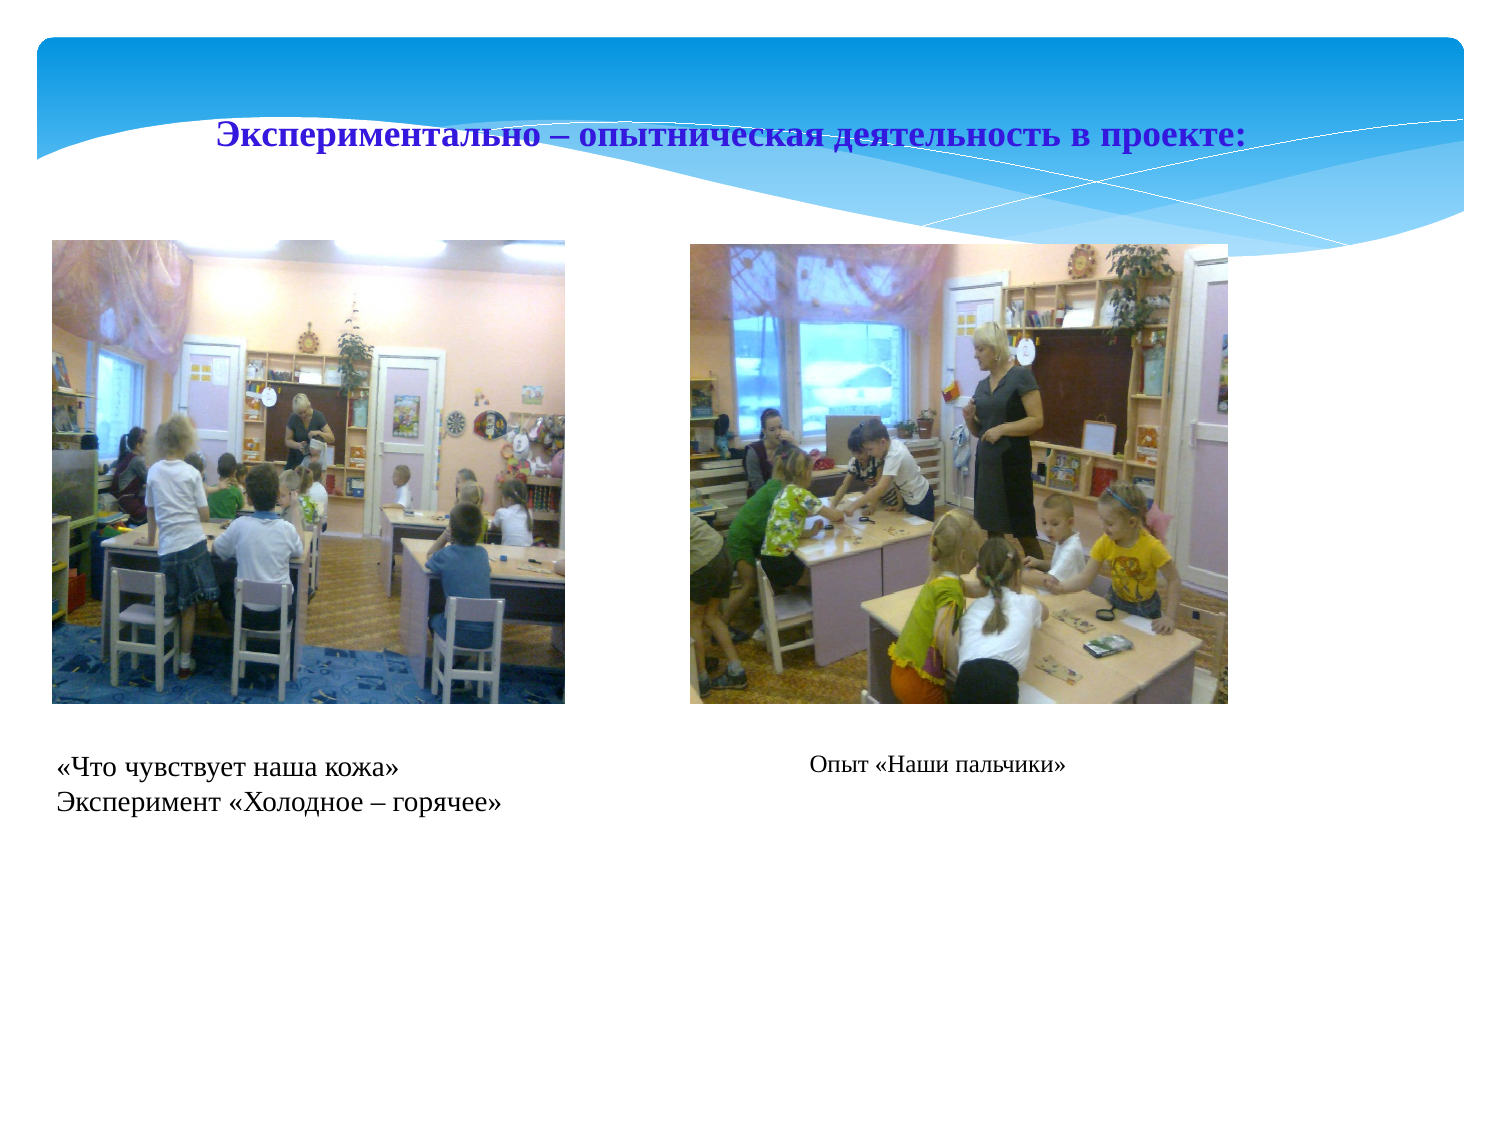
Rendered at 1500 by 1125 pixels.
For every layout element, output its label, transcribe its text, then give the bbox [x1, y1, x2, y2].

text_box «Что чувствует наша кожа» Эксперимент «Холодное – горячее» [41, 739, 518, 825]
text_box Экспериментально – опытническая деятельность в проекте: [200, 101, 1263, 162]
picture [690, 243, 1228, 704]
text_box Опыт «Наши пальчики» [794, 739, 1082, 785]
picture [51, 240, 565, 704]
